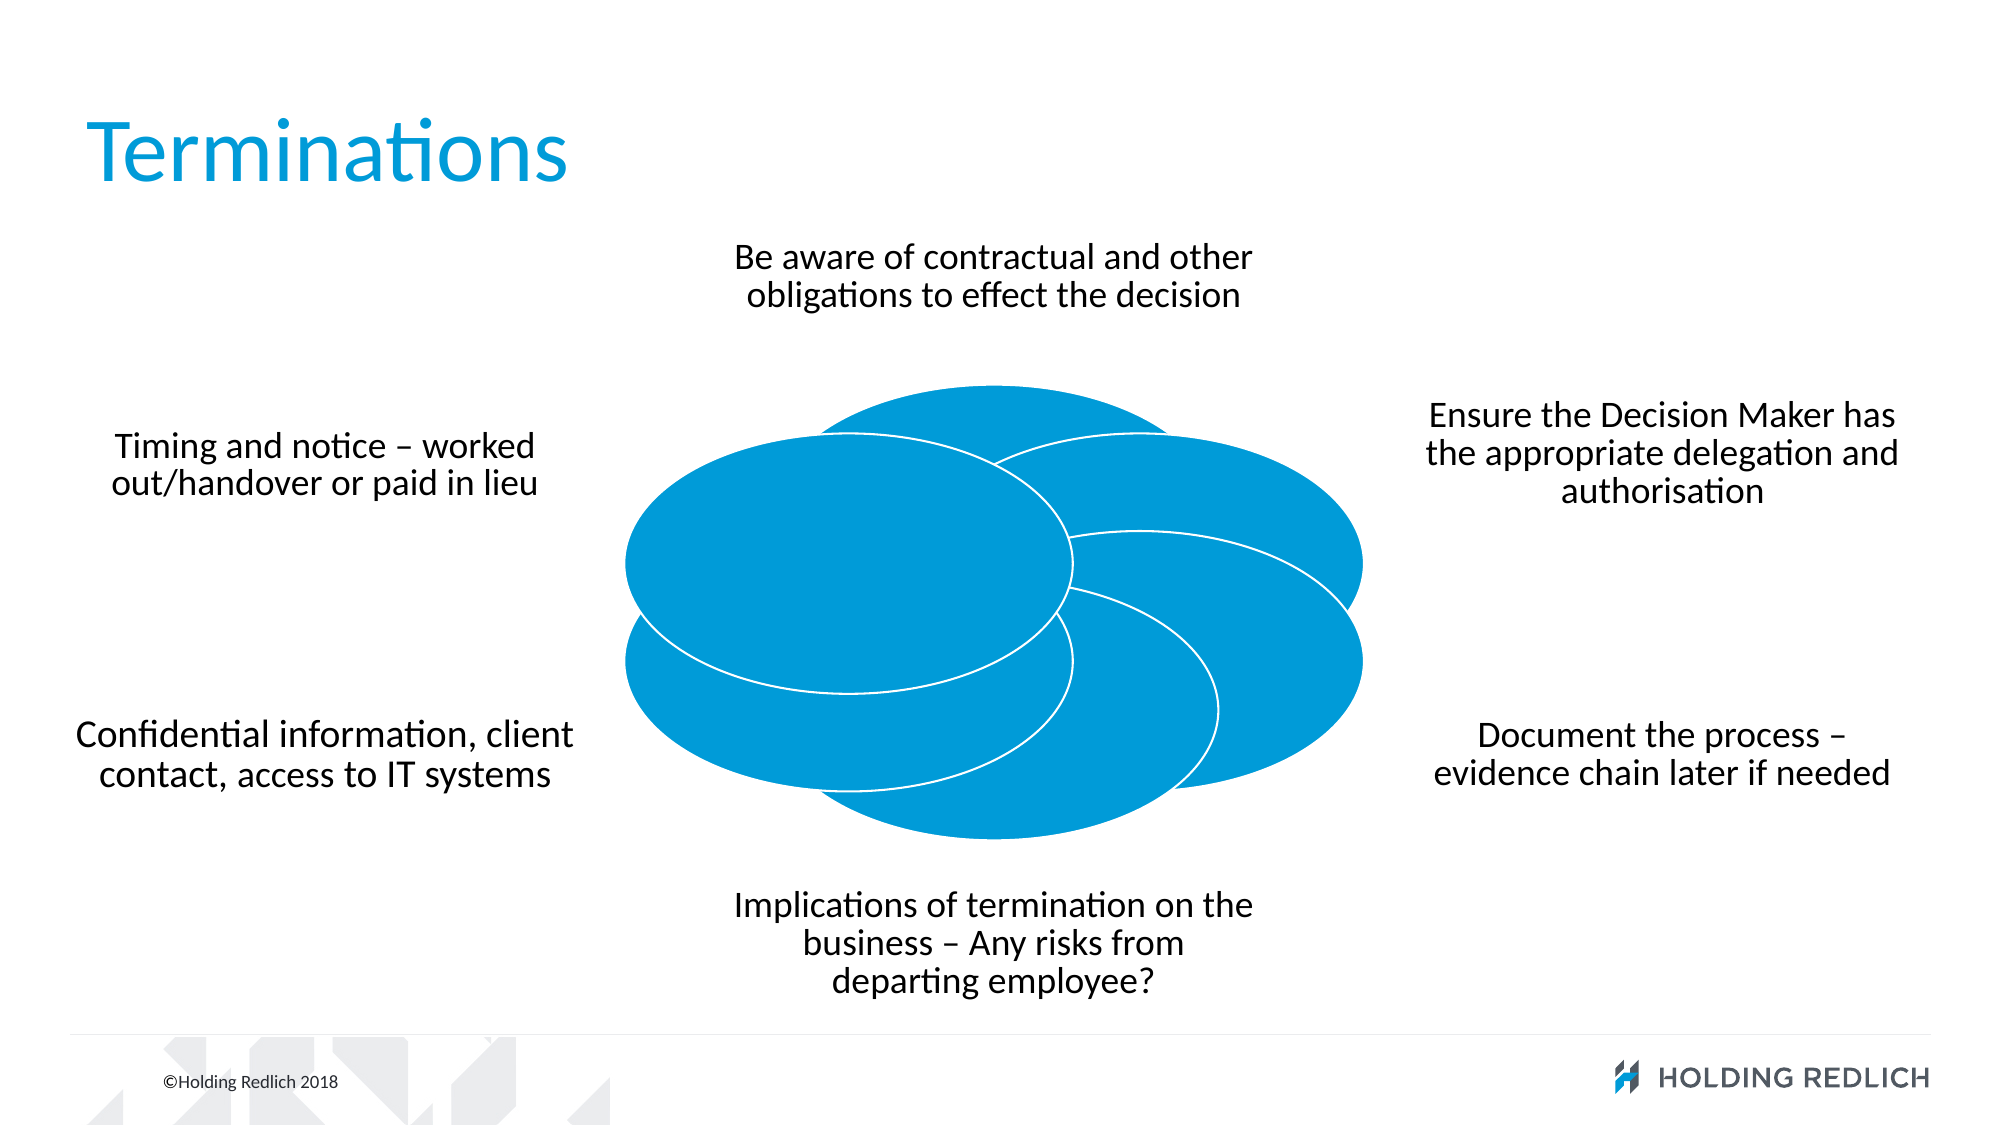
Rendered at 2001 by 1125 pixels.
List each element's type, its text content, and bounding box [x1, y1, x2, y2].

title Terminations [71, 94, 1929, 190]
picture [0, 1034, 2000, 1125]
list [59, 190, 1929, 1035]
